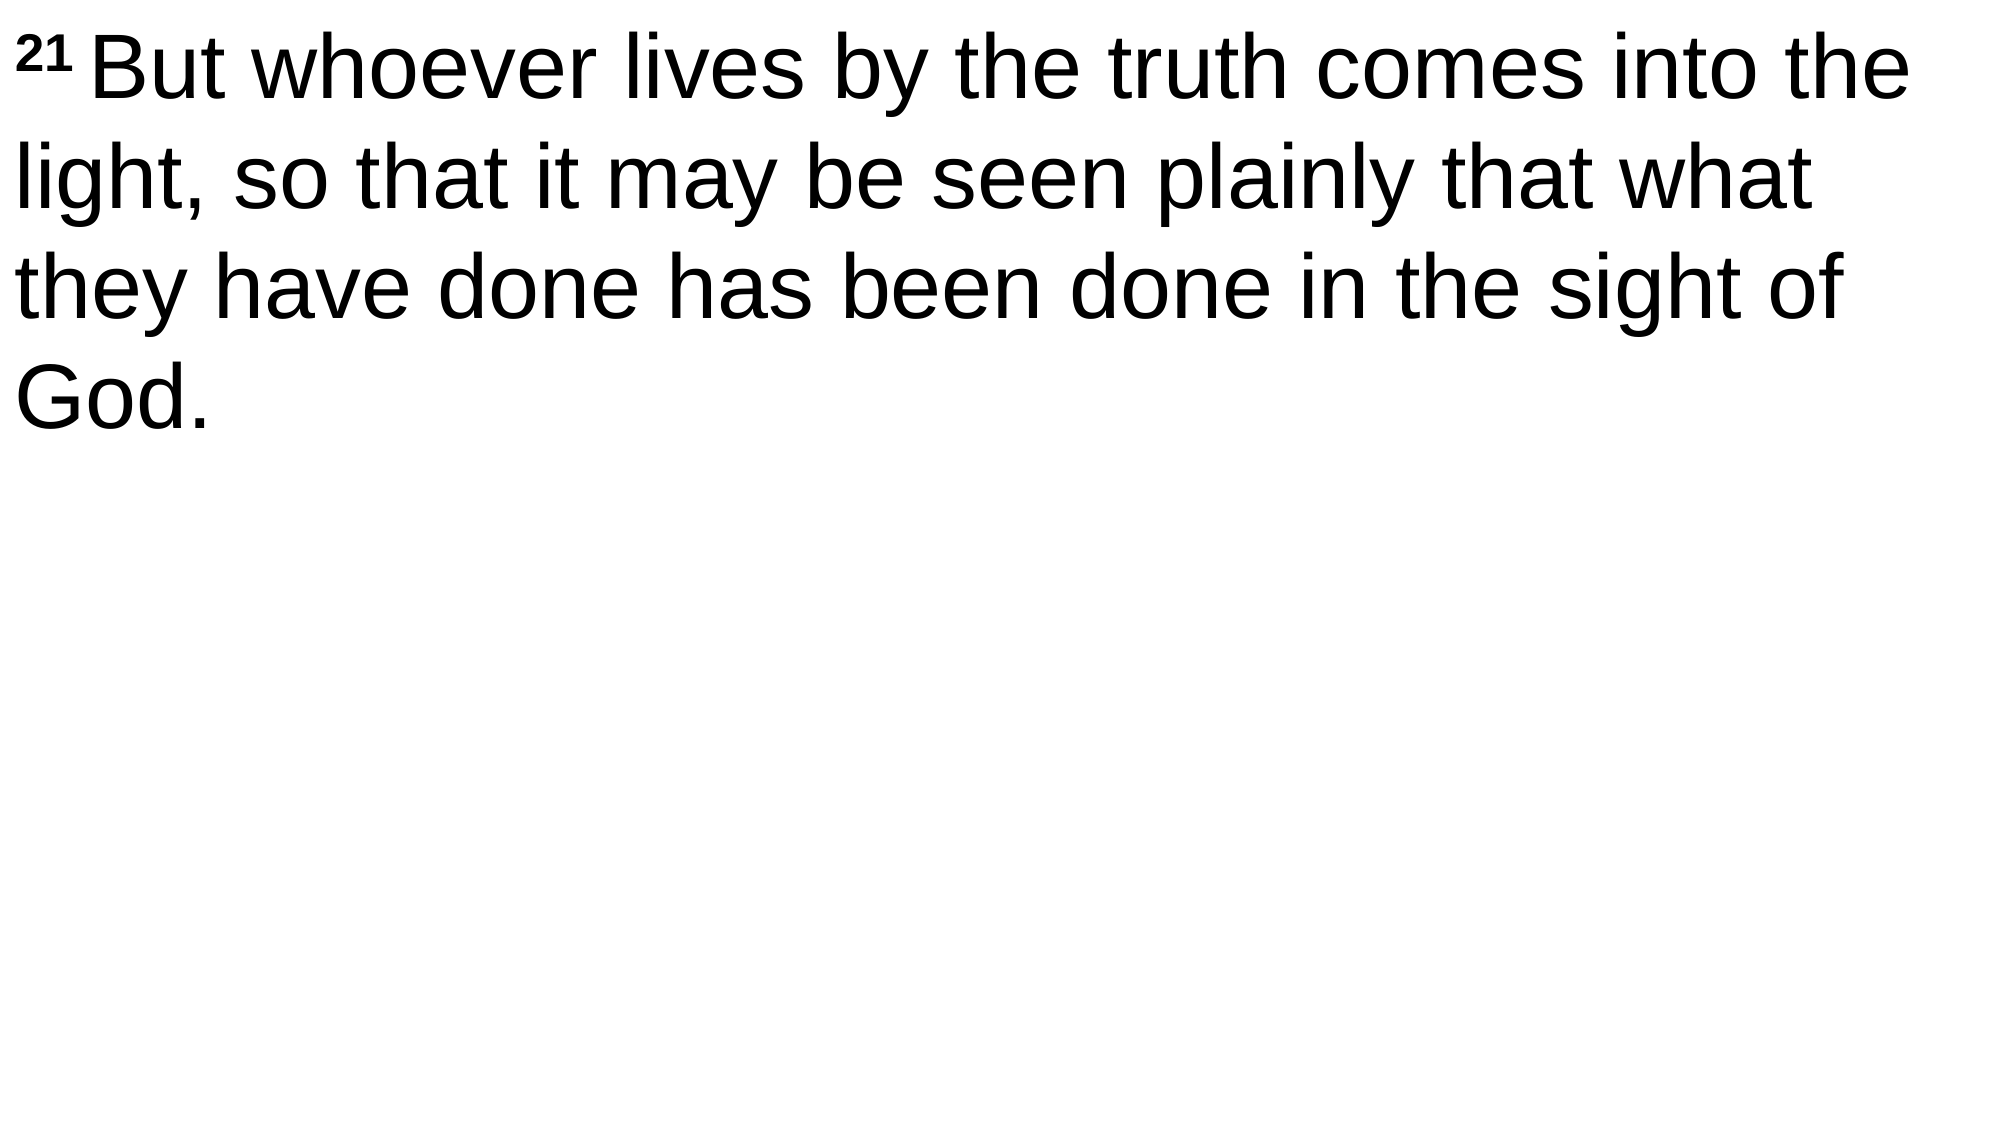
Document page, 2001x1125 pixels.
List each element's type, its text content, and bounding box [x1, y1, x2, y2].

text_box 21 But whoever lives by the truth comes into the light, so that it may be seen plainly that what they have done has been done in the sight of God. [0, 0, 2000, 455]
